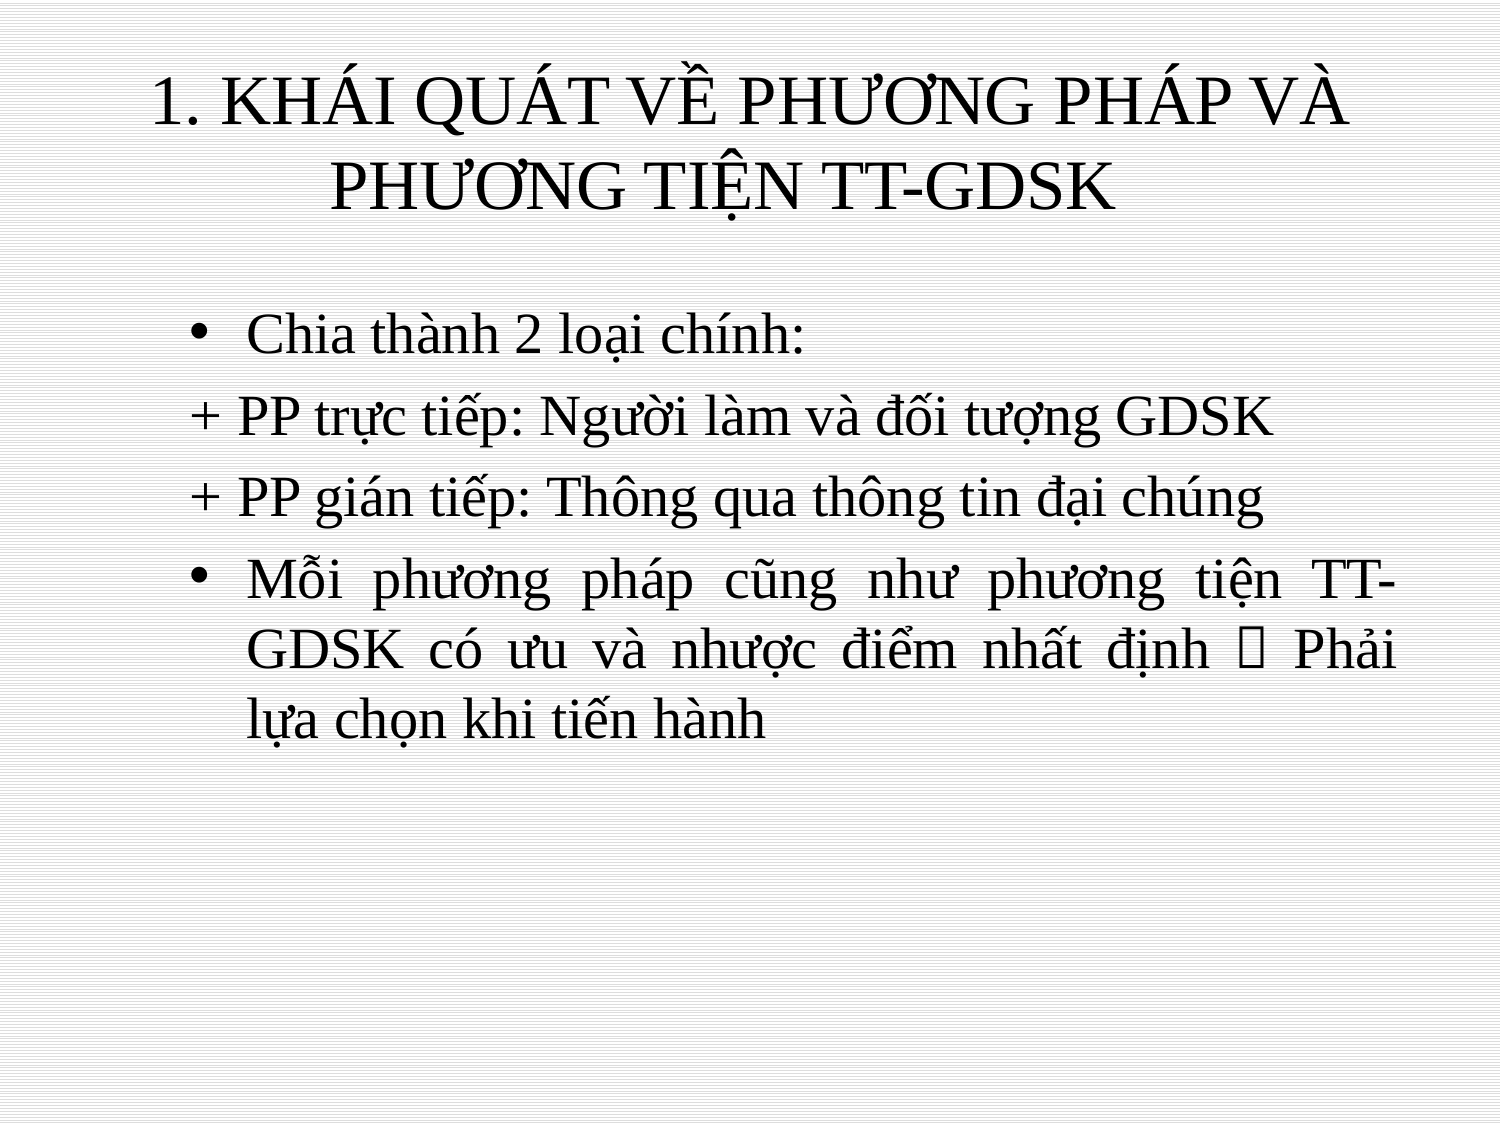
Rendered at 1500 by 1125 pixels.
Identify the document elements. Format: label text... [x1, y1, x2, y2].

list Chia thành 2 loại chính: + PP trực tiếp: Người làm và đối tượng GDSK + PP gián tiếp: Thông qua thông tin đại chúng Mỗi phương pháp cũng như phương tiện TT-GDSK có ưu và nhược điểm nhất định  Phải lựa chọn khi tiến hành [174, 287, 1413, 1000]
title 1. KHÁI QUÁT VỀ PHƯƠNG PHÁP VÀ PHƯƠNG TIỆN TT-GDSK [75, 45, 1425, 233]
